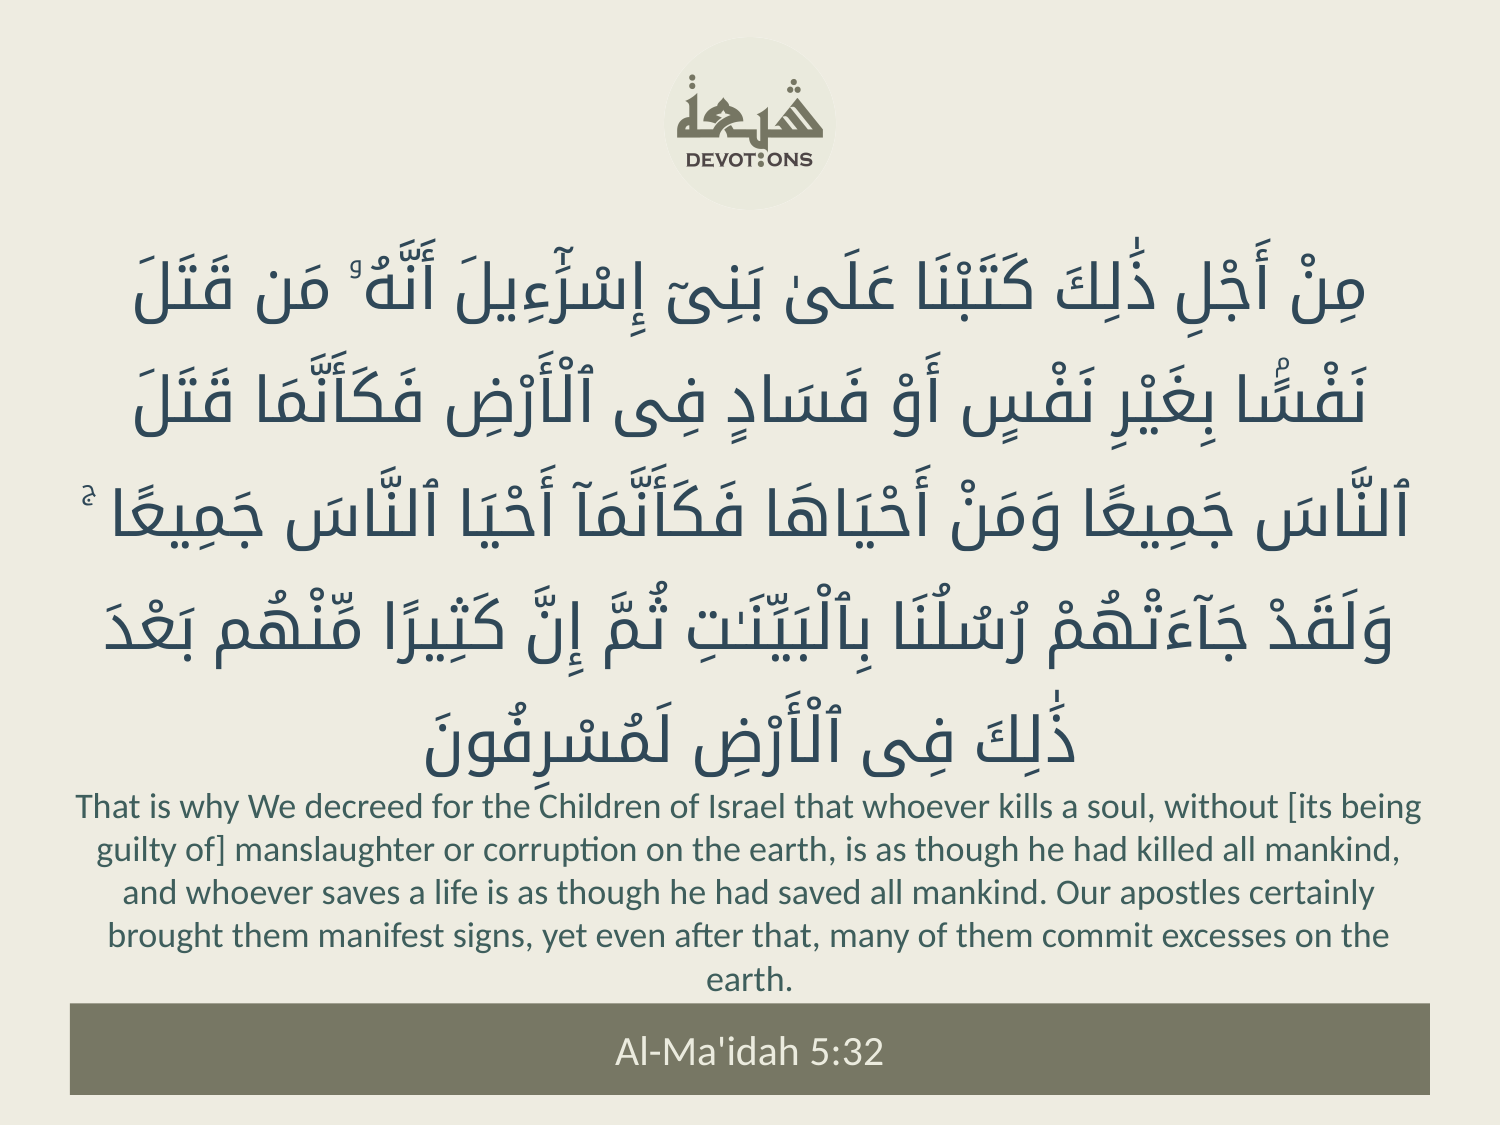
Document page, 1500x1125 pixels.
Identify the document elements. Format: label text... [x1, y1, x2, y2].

list Al-Ma'idah 5:32 [69, 1003, 1430, 1095]
picture [656, 29, 844, 203]
list مِنْ أَجْلِ ذَٰلِكَ كَتَبْنَا عَلَىٰ بَنِىٓ إِسْرَٰٓءِيلَ أَنَّهُۥ مَن قَتَلَ نَفْسًۢا بِغَيْرِ نَفْسٍ أَوْ فَسَادٍ فِى ٱلْأَرْضِ فَكَأَنَّمَا قَتَلَ ٱلنَّاسَ جَمِيعًا وَمَنْ أَحْيَاهَا فَكَأَنَّمَآ أَحْيَا ٱلنَّاسَ جَمِيعًا ۚ وَلَقَدْ جَآءَتْهُمْ رُسُلُنَا بِٱلْبَيِّنَـٰتِ ثُمَّ إِنَّ كَثِيرًا مِّنْهُم بَعْدَ ذَٰلِكَ فِى ٱلْأَرْضِ لَمُسْرِفُونَ That is why We decreed for the Children of Israel that whoever kills a soul, without [its being guilty of] manslaughter or corruption on the earth, is as though he had killed all mankind, and whoever saves a life is as though he had saved all mankind. Our apostles certainly brought them manifest signs, yet even after that, many of them commit excesses on the earth. [69, 203, 1430, 1003]
